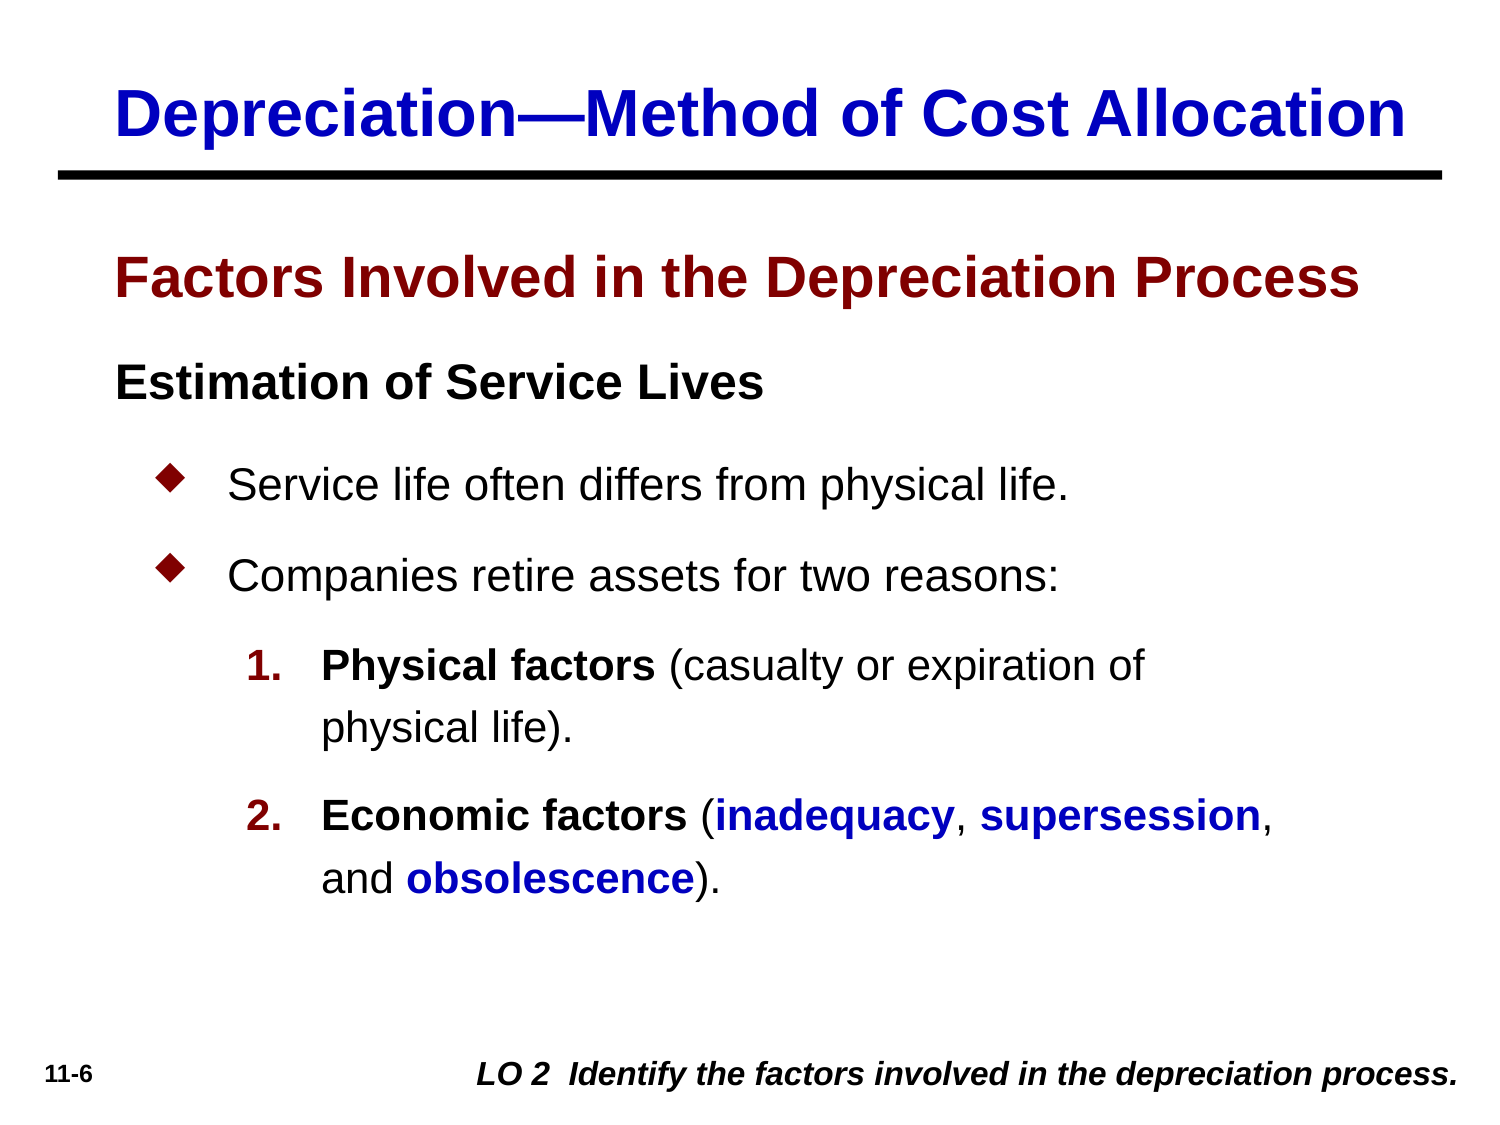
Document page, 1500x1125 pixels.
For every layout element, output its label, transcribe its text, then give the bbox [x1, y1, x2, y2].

text_box Factors Involved in the Depreciation Process [99, 224, 1413, 317]
text_box Service life often differs from physical life. Companies retire assets for two reasons: Physical factors (casualty or expiration of physical life). Economic factors (inadequacy, supersession, and obsolescence). [99, 436, 1313, 910]
title Depreciation—Method of Cost Allocation [99, 62, 1475, 155]
text_box LO 2 Identify the factors involved in the depreciation process. [212, 1044, 1475, 1100]
text_box Estimation of Service Lives [99, 335, 1390, 417]
